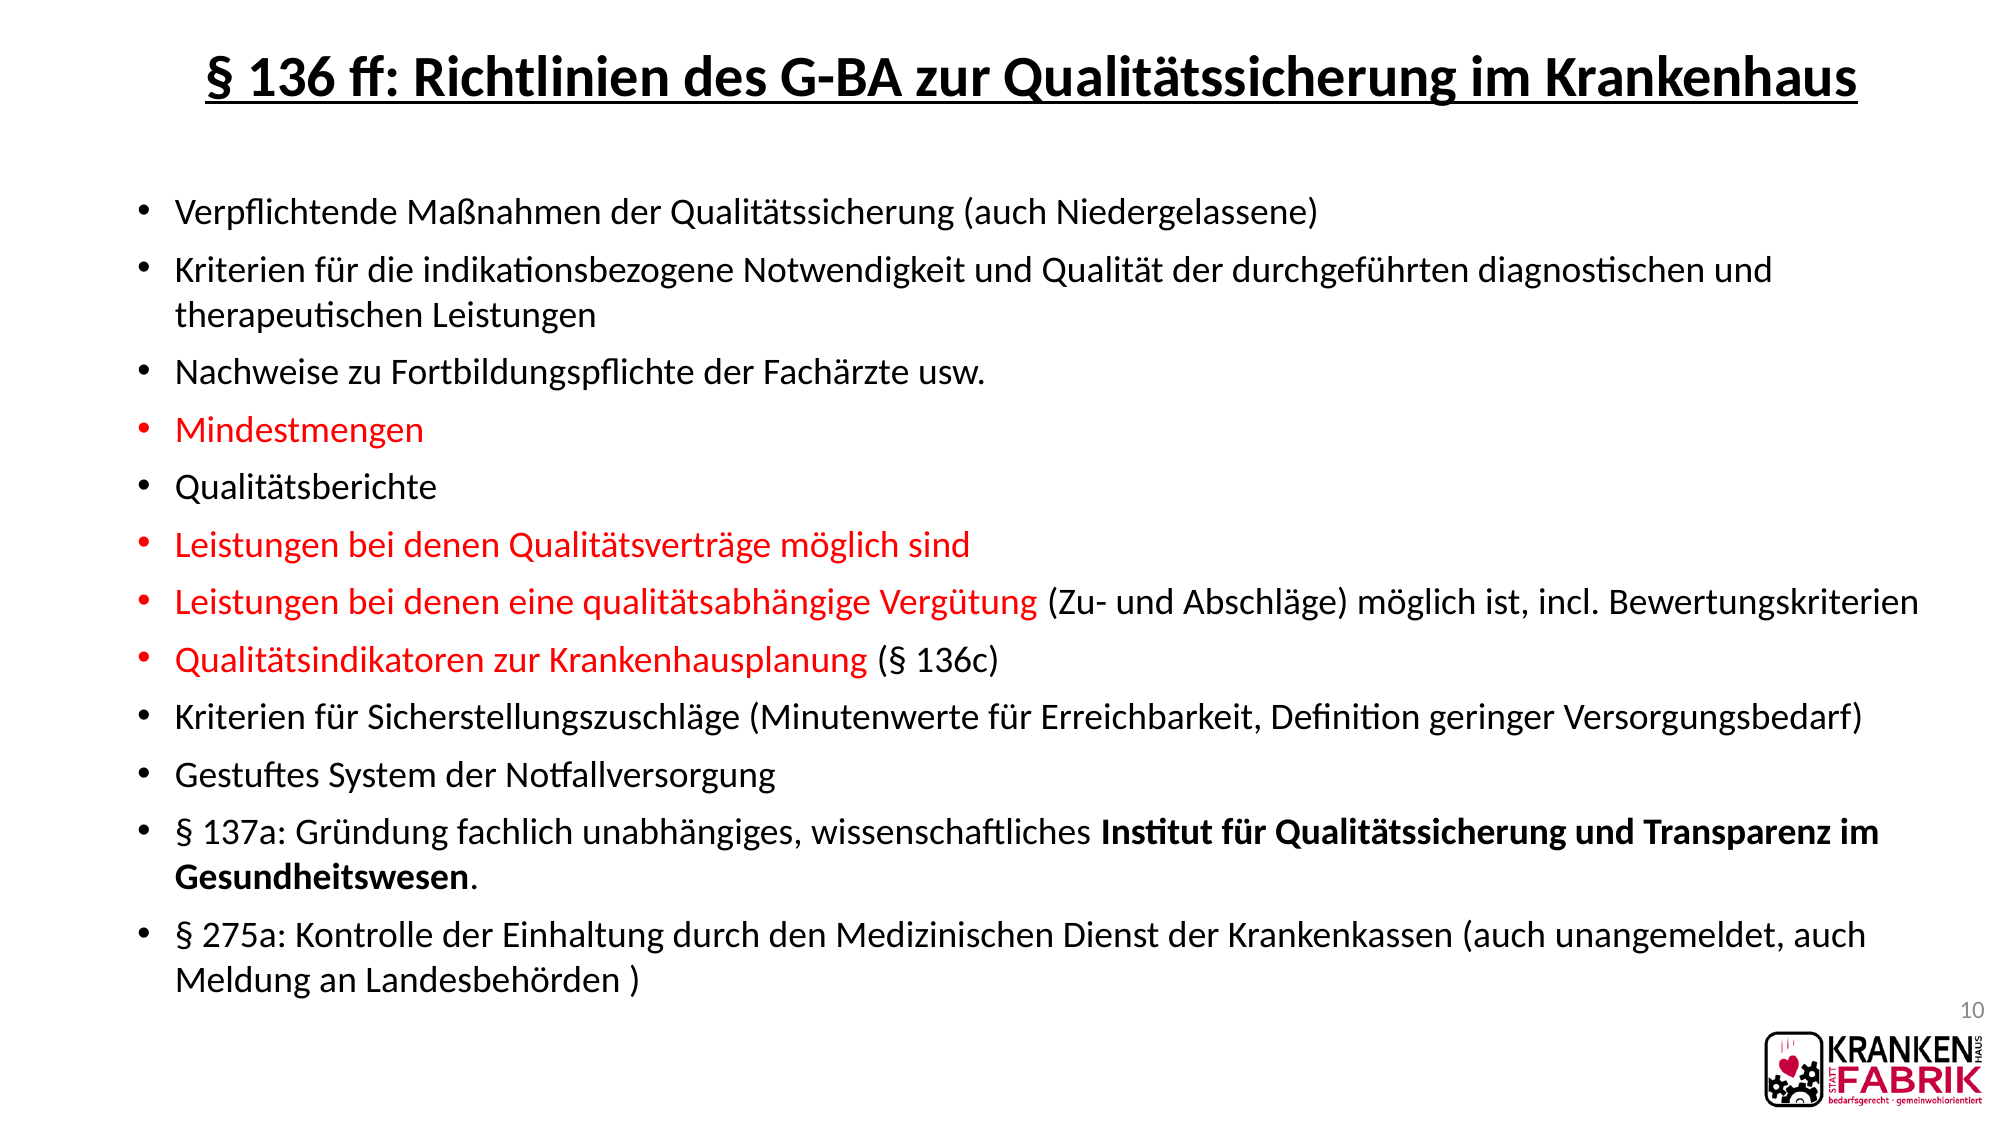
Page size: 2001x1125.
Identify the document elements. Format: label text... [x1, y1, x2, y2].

list Verpflichtende Maßnahmen der Qualitätssicherung (auch Niedergelassene) Kriterien für die indikationsbezogene Notwendigkeit und Qualität der durchgeführten diagnostischen und therapeutischen Leistungen Nachweise zu Fortbildungspflichte der Fachärzte usw. Mindestmengen Qualitätsberichte Leistungen bei denen Qualitätsverträge möglich sind Leistungen bei denen eine qualitätsabhängige Vergütung (Zu- und Abschläge) möglich ist, incl. Bewertungskriterien Qualitätsindikatoren zur Krankenhausplanung (§ 136c) Kriterien für Sicherstellungszuschläge (Minutenwerte für Erreichbarkeit, Definition geringer Versorgungsbedarf) Gestuftes System der Notfallversorgung § 137a: Gründung fachlich unabhängiges, wissenschaftliches Institut für Qualitätssicherung und Transparenz im Gesundheitswesen. § 275a: Kontrolle der Einhaltung durch den Medizinischen Dienst der Krankenkassen (auch unangemeldet, auch Meldung an Landesbehörden ) [122, 179, 1961, 1103]
slide_number 10 [1550, 979, 2000, 1039]
title § 136 ff: Richtlinien des G-BA zur Qualitätssicherung im Krankenhaus [185, 19, 1878, 179]
picture [1746, 1039, 2000, 1125]
